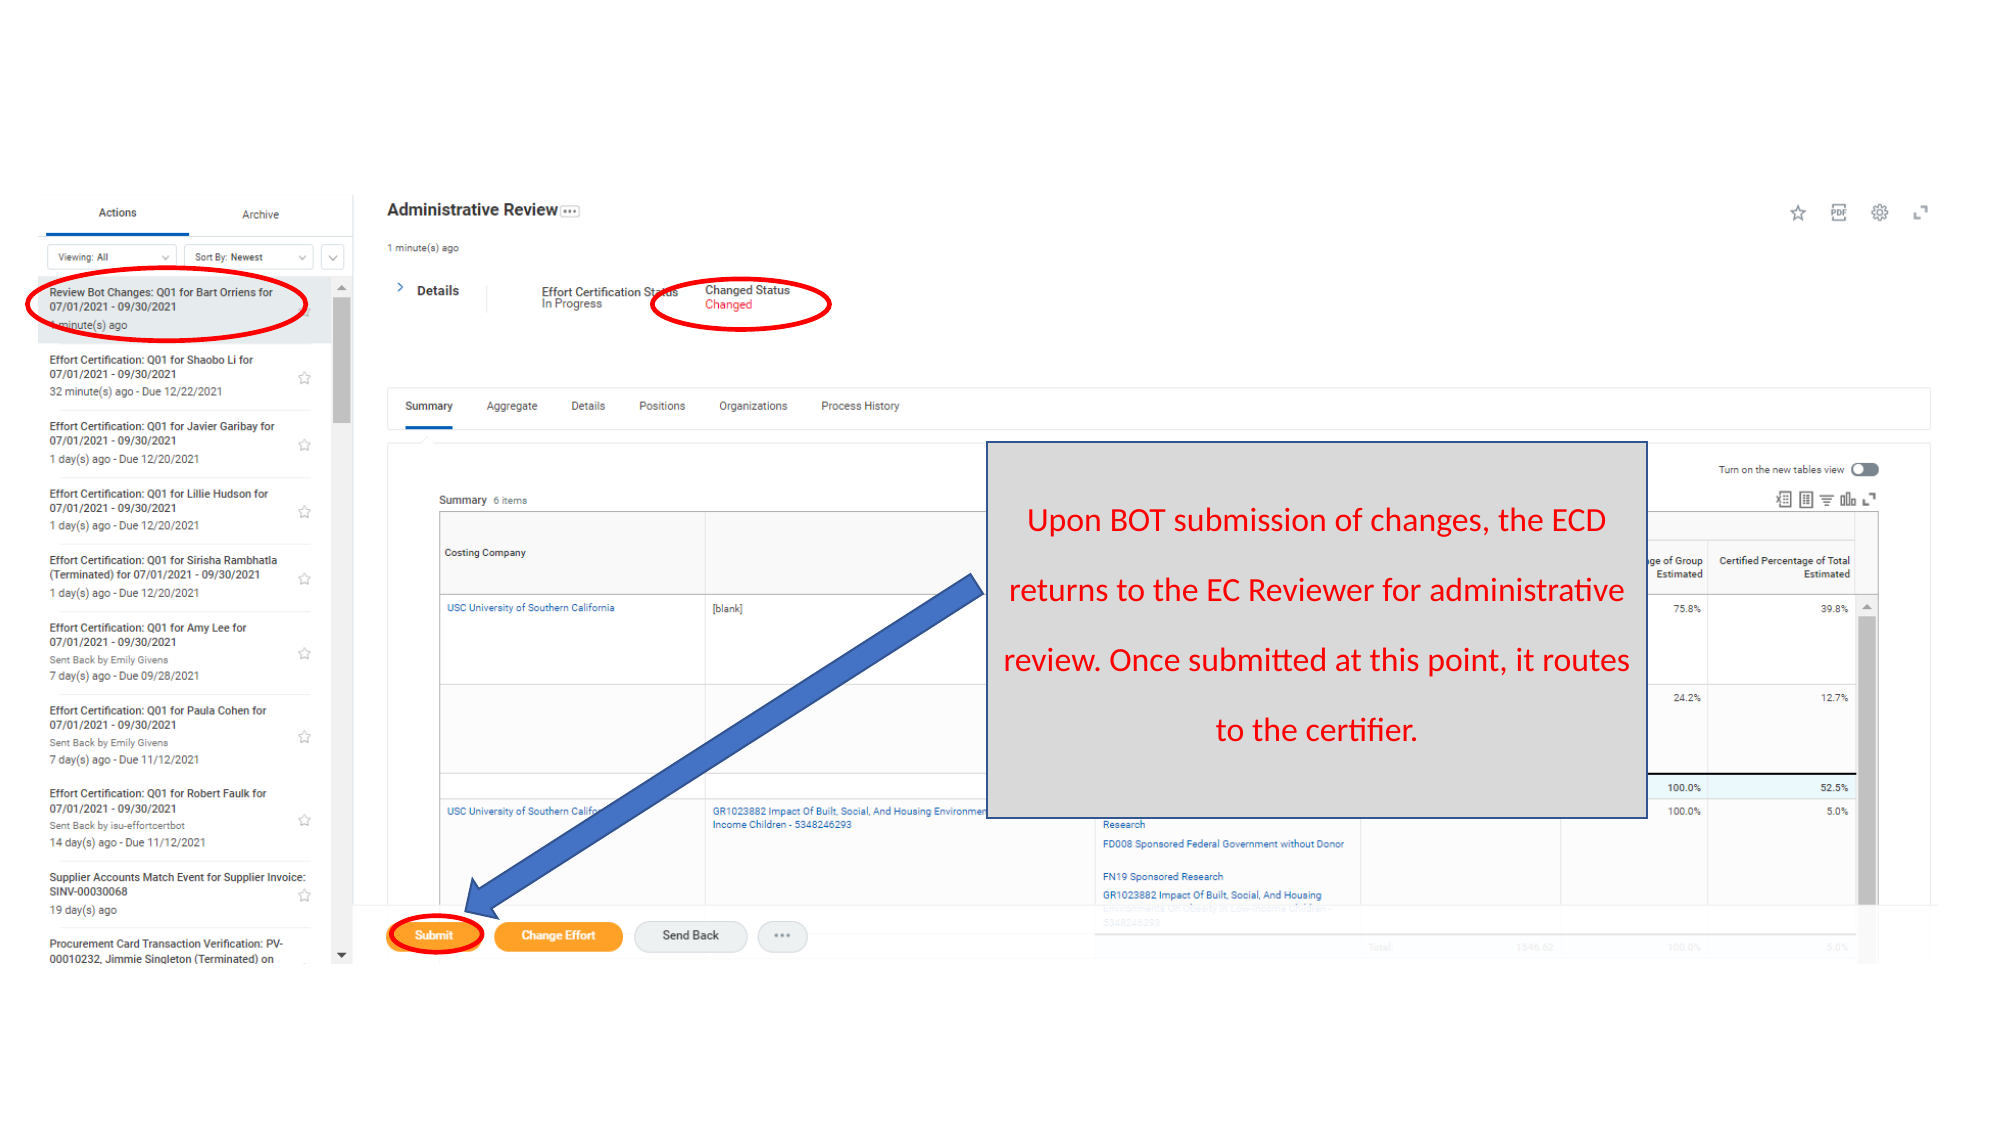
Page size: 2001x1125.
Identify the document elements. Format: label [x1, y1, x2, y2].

picture [38, 193, 1938, 964]
text_box [26, 289, 38, 320]
